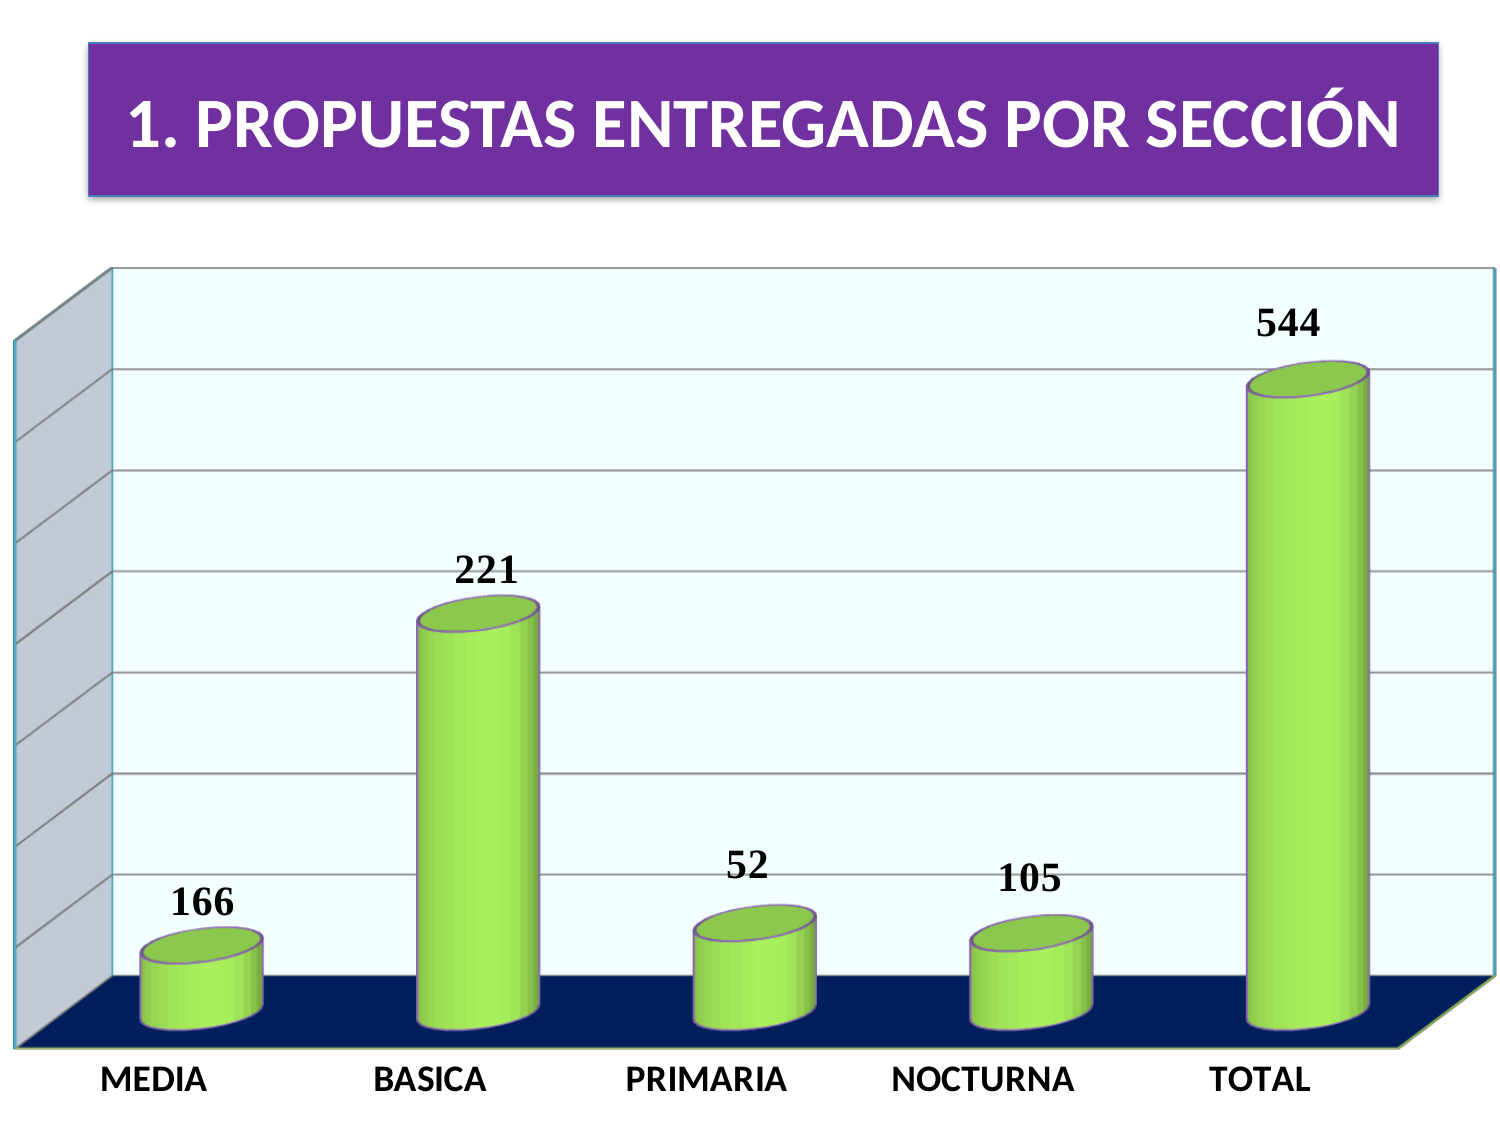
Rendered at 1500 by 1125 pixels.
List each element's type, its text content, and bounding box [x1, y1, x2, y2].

chart [0, 266, 1500, 1125]
title 1. PROPUESTAS ENTREGADAS POR SECCIÓN [88, 42, 1439, 197]
